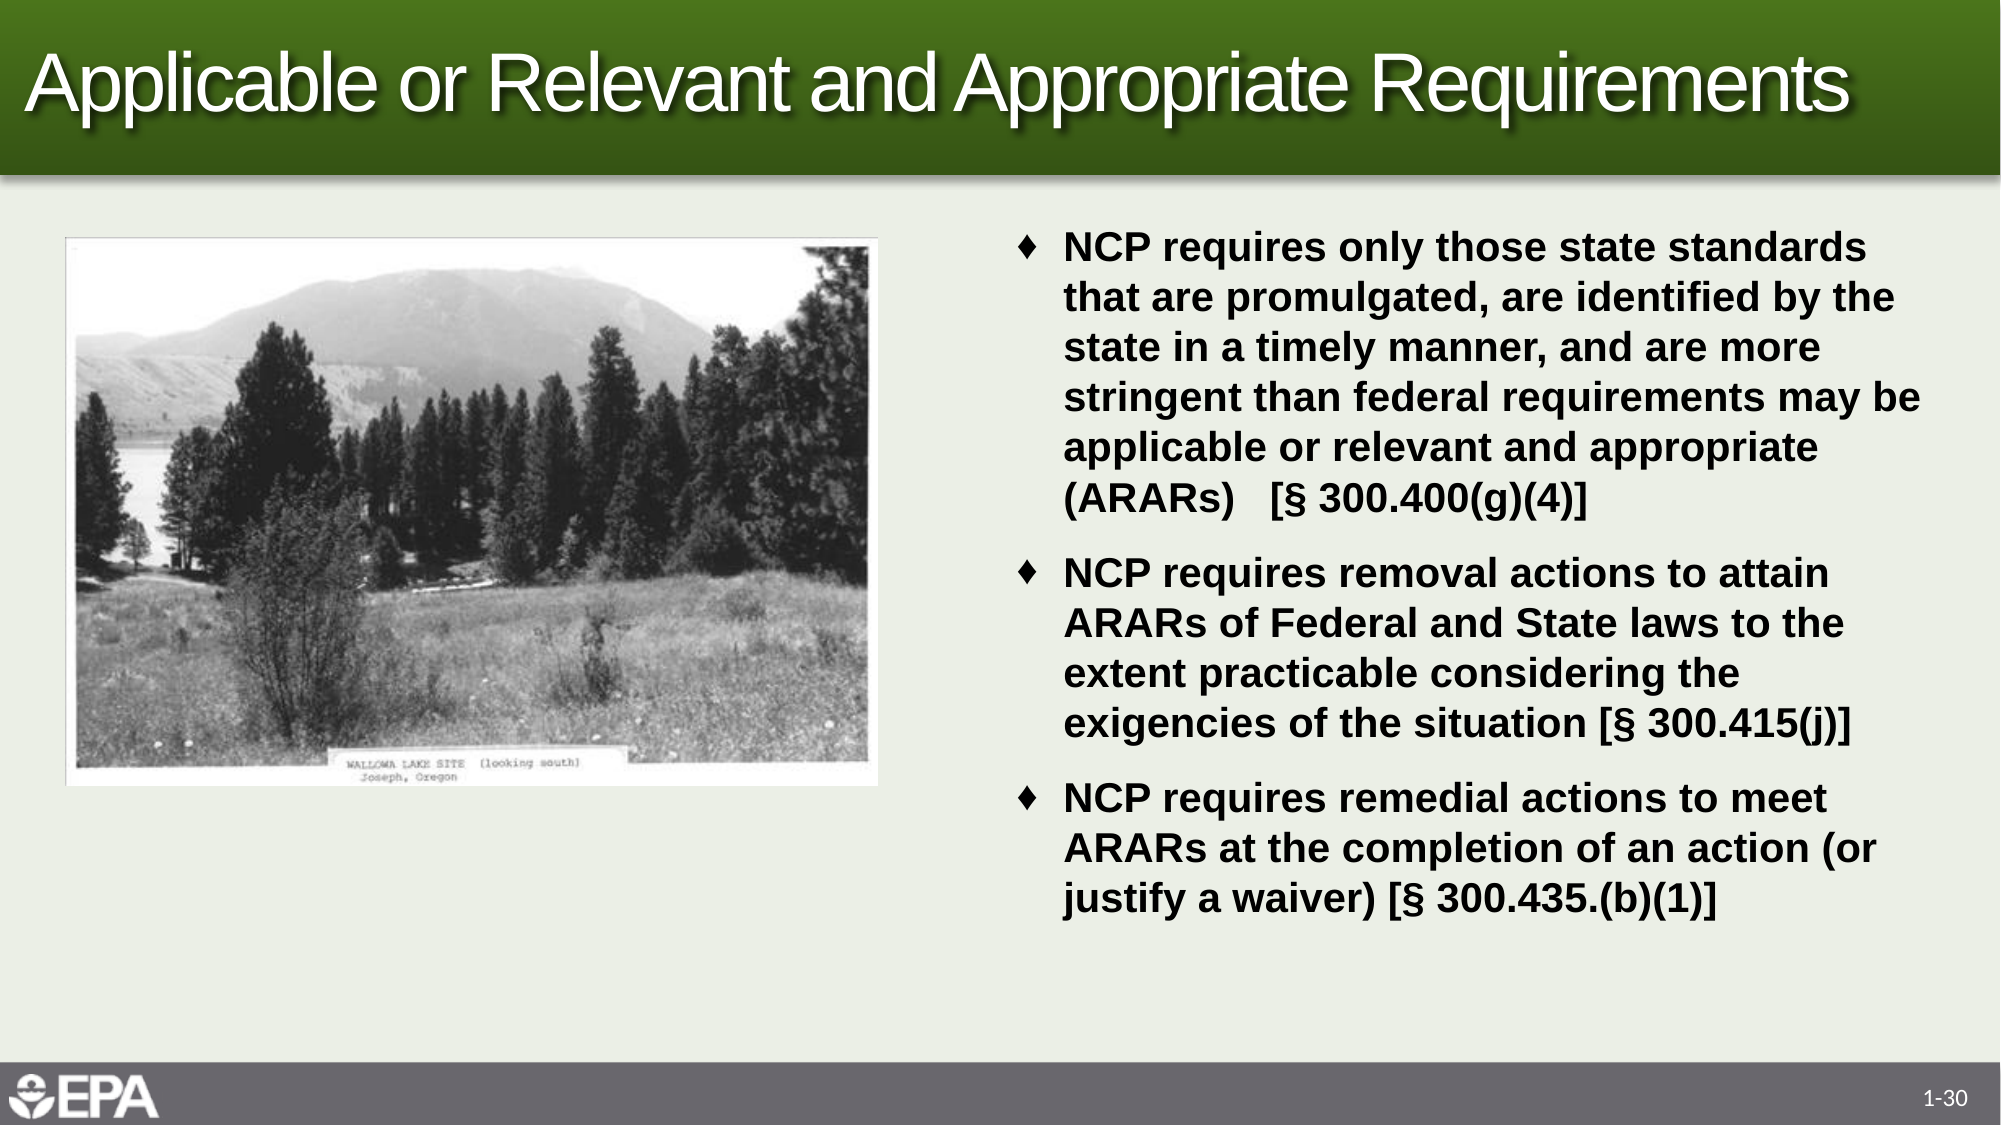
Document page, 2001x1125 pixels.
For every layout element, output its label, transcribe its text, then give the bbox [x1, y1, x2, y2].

title Applicable or Relevant and Appropriate Requirements [24, 0, 1925, 170]
list NCP requires only those state standards that are promulgated, are identified by the state in a timely manner, and are more stringent than federal requirements may be applicable or relevant and appropriate (ARARs) [§ 300.400(g)(4)] NCP requires removal actions to attain ARARs of Federal and State laws to the extent practicable considering the exigencies of the situation [§ 300.415(j)] NCP requires remedial actions to meet ARARs at the completion of an action (or justify a waiver) [§ 300.435.(b)(1)] [1001, 212, 1950, 1025]
slide_number 1-30 [1833, 1068, 1984, 1125]
picture [9, 1074, 163, 1122]
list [64, 237, 878, 786]
